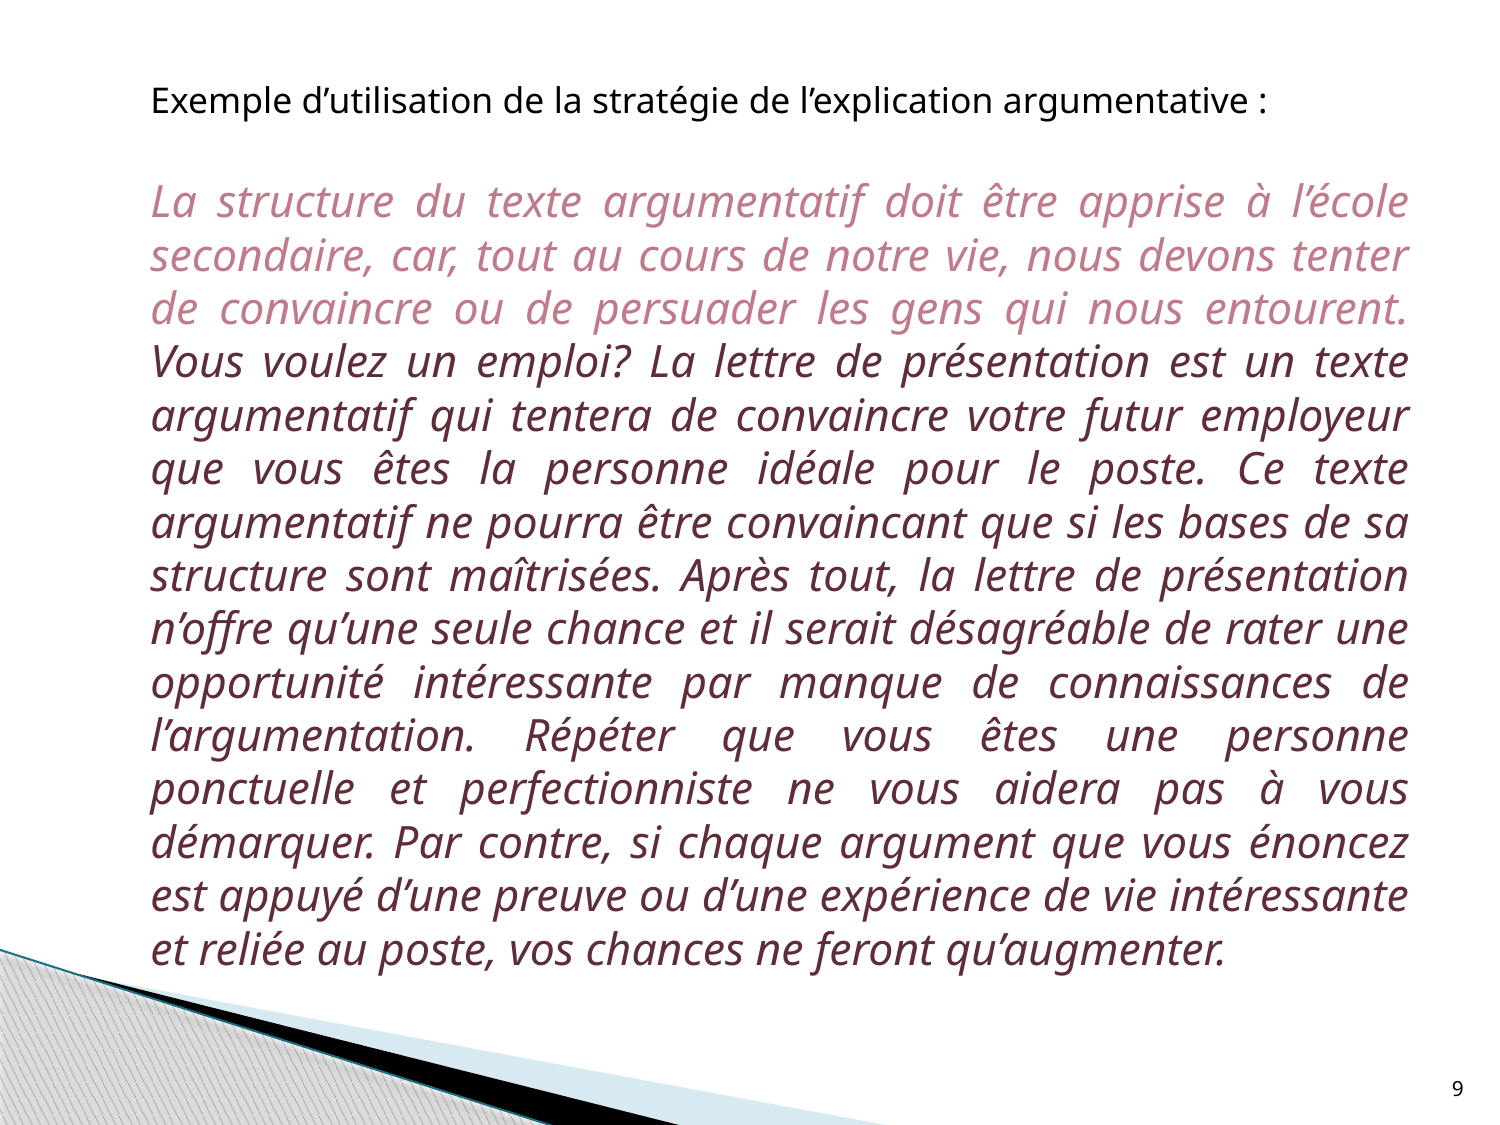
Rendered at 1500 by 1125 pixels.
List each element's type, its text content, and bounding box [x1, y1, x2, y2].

list Exemple d’utilisation de la stratégie de l’explication argumentative : La structure du texte argumentatif doit être apprise à l’école secondaire, car, tout au cours de notre vie, nous devons tenter de convaincre ou de persuader les gens qui nous entourent. Vous voulez un emploi? La lettre de présentation est un texte argumentatif qui tentera de convaincre votre futur employeur que vous êtes la personne idéale pour le poste. Ce texte argumentatif ne pourra être convaincant que si les bases de sa structure sont maîtrisées. Après tout, la lettre de présentation n’offre qu’une seule chance et il serait désagréable de rater une opportunité intéressante par manque de connaissances de l’argumentation. Répéter que vous êtes une personne ponctuelle et perfectionniste ne vous aidera pas à vous démarquer. Par contre, si chaque argument que vous énoncez est appuyé d’une preuve ou d’une expérience de vie intéressante et reliée au poste, vos chances ne feront qu’augmenter. [74, 70, 1426, 1006]
slide_number 9 [1418, 1051, 1479, 1112]
